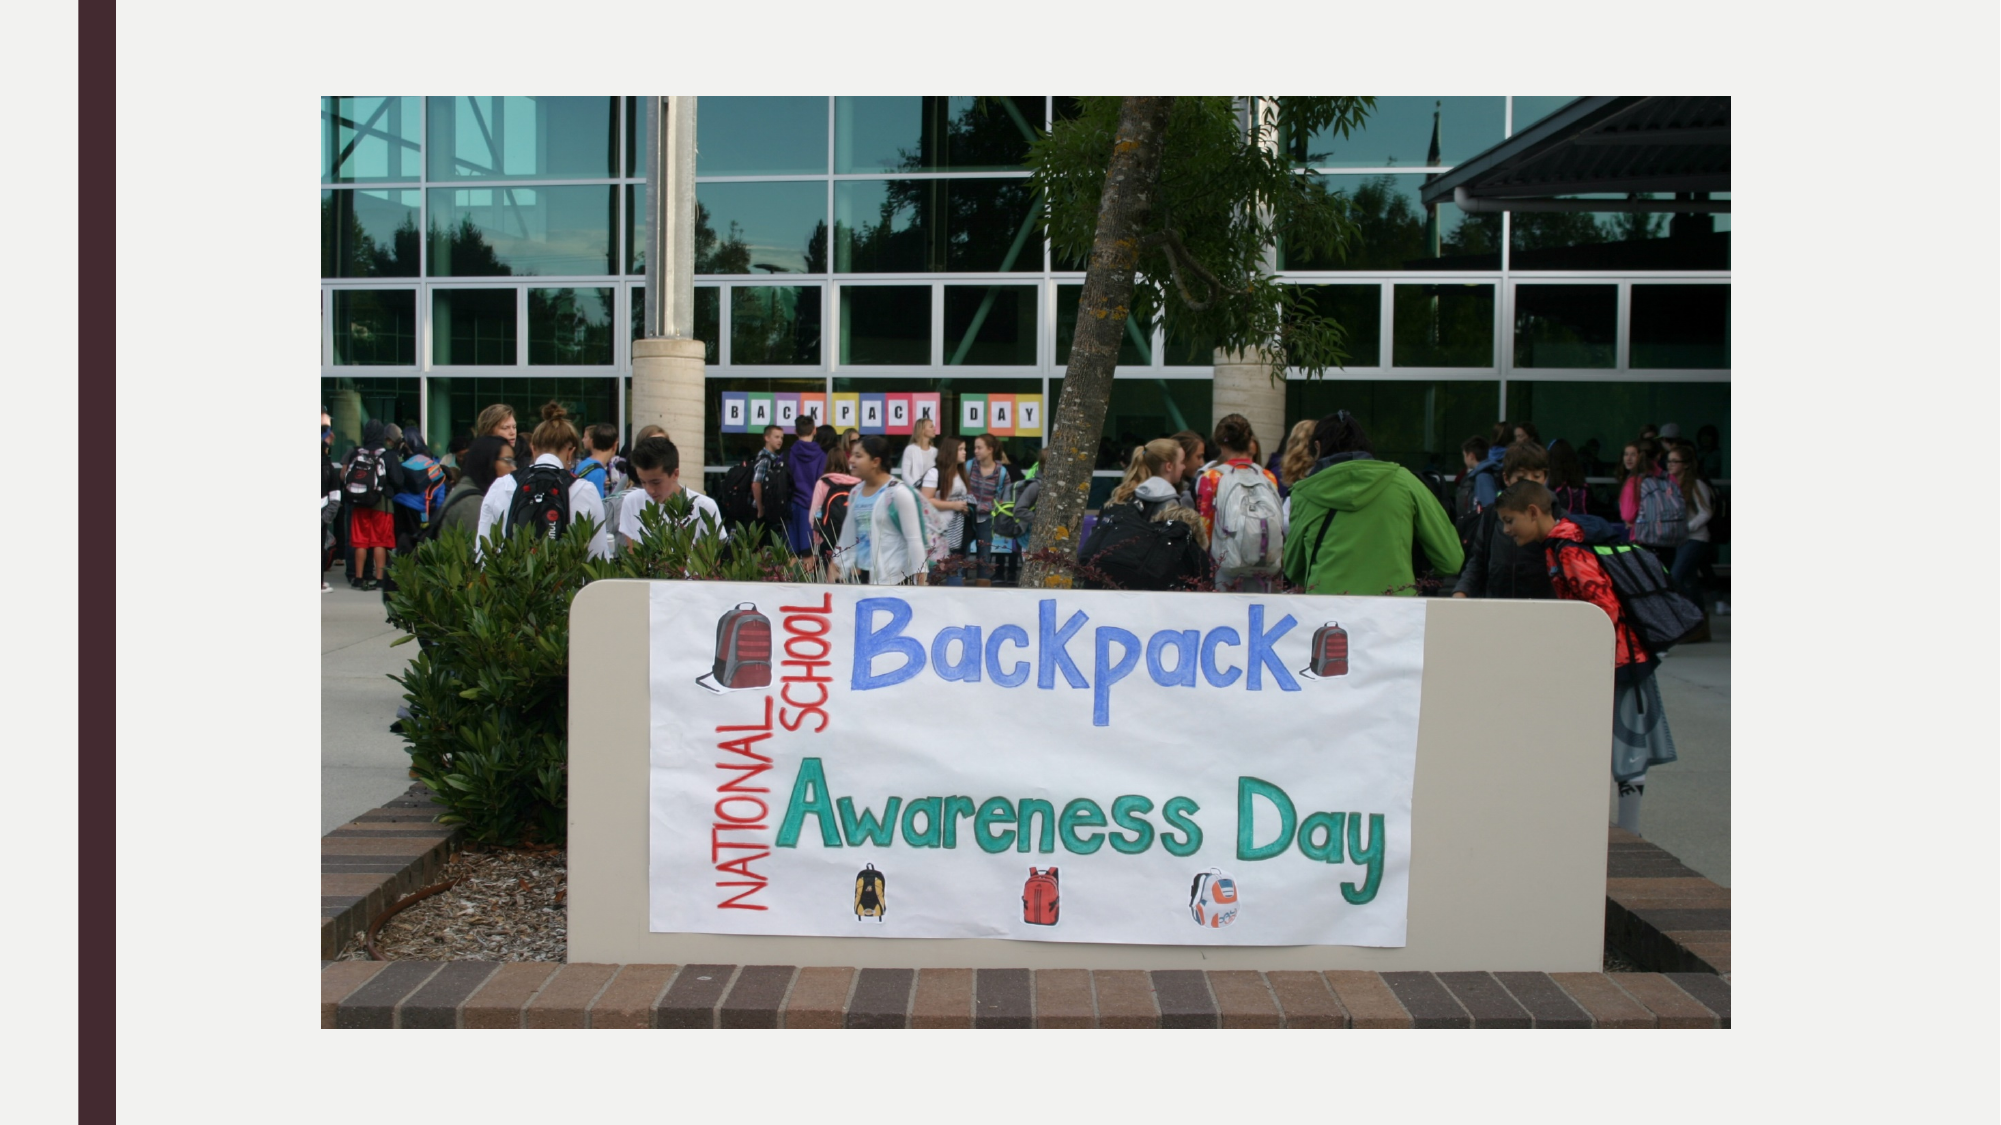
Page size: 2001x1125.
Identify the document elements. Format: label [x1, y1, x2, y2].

list [321, 96, 1731, 1029]
